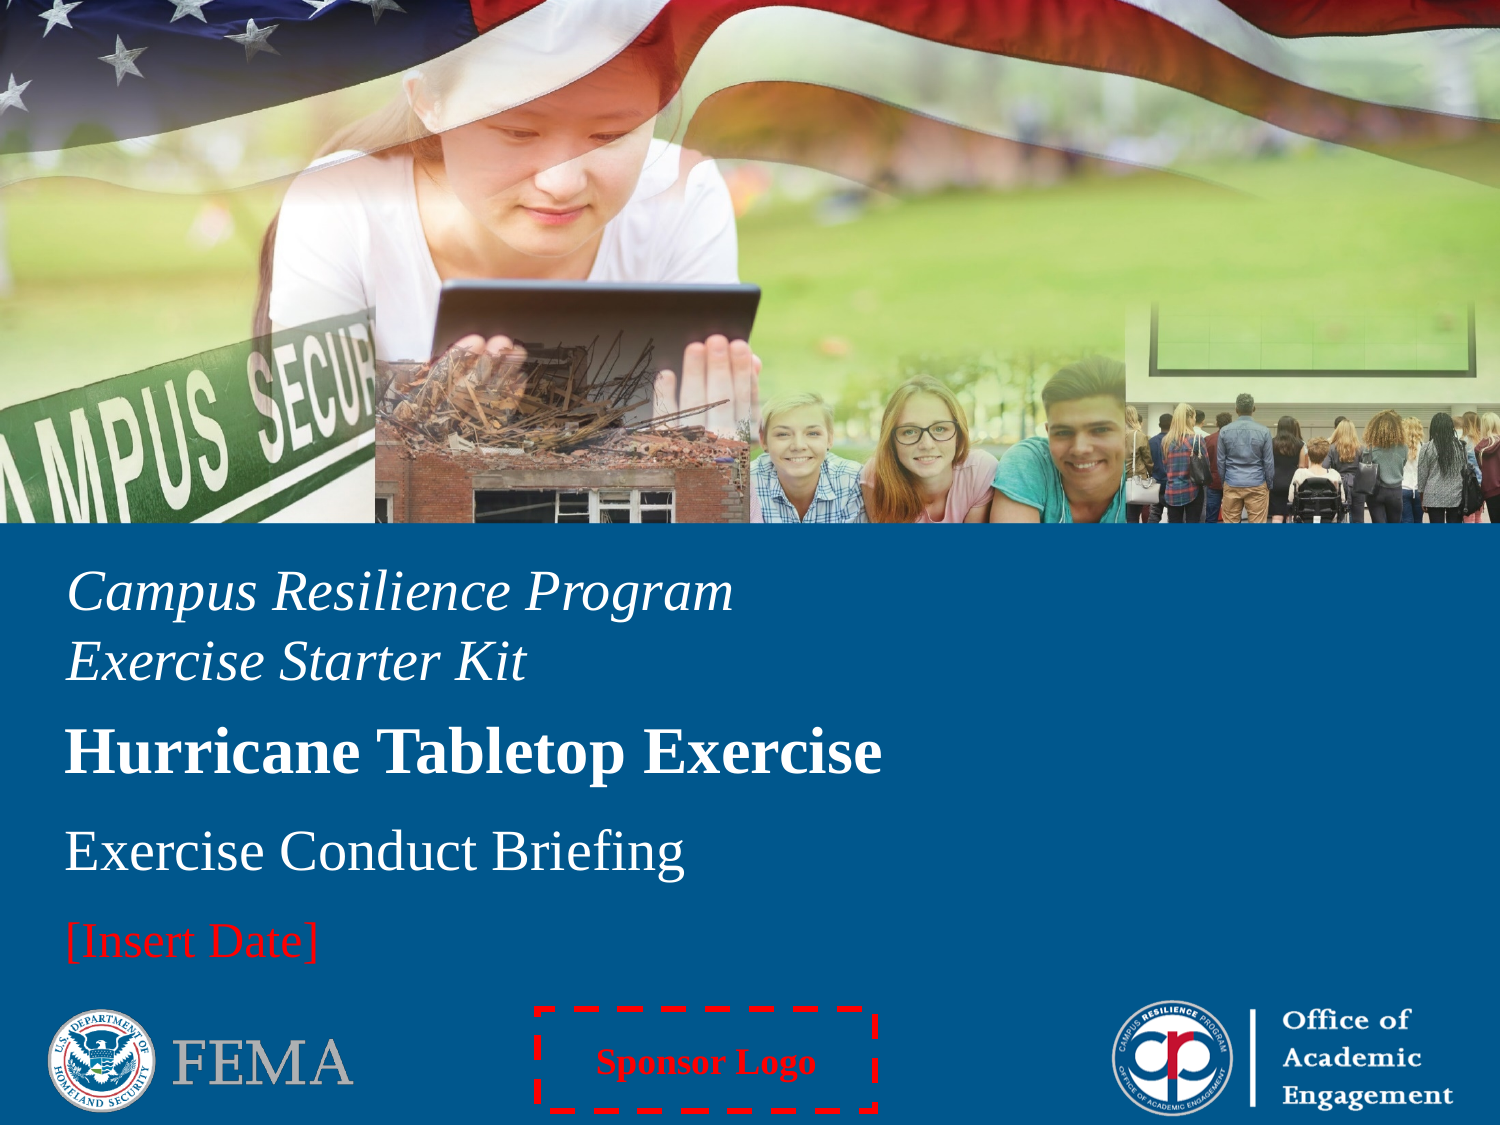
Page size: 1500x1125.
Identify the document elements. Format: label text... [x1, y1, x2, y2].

picture [1084, 967, 1500, 1125]
text_box Hurricane Tabletop Exercise Exercise Conduct Briefing [Insert Date] [49, 699, 1388, 975]
picture [12, 974, 388, 1125]
title Campus Resilience Program Exercise Starter Kit [51, 527, 840, 700]
picture [0, 0, 1500, 523]
